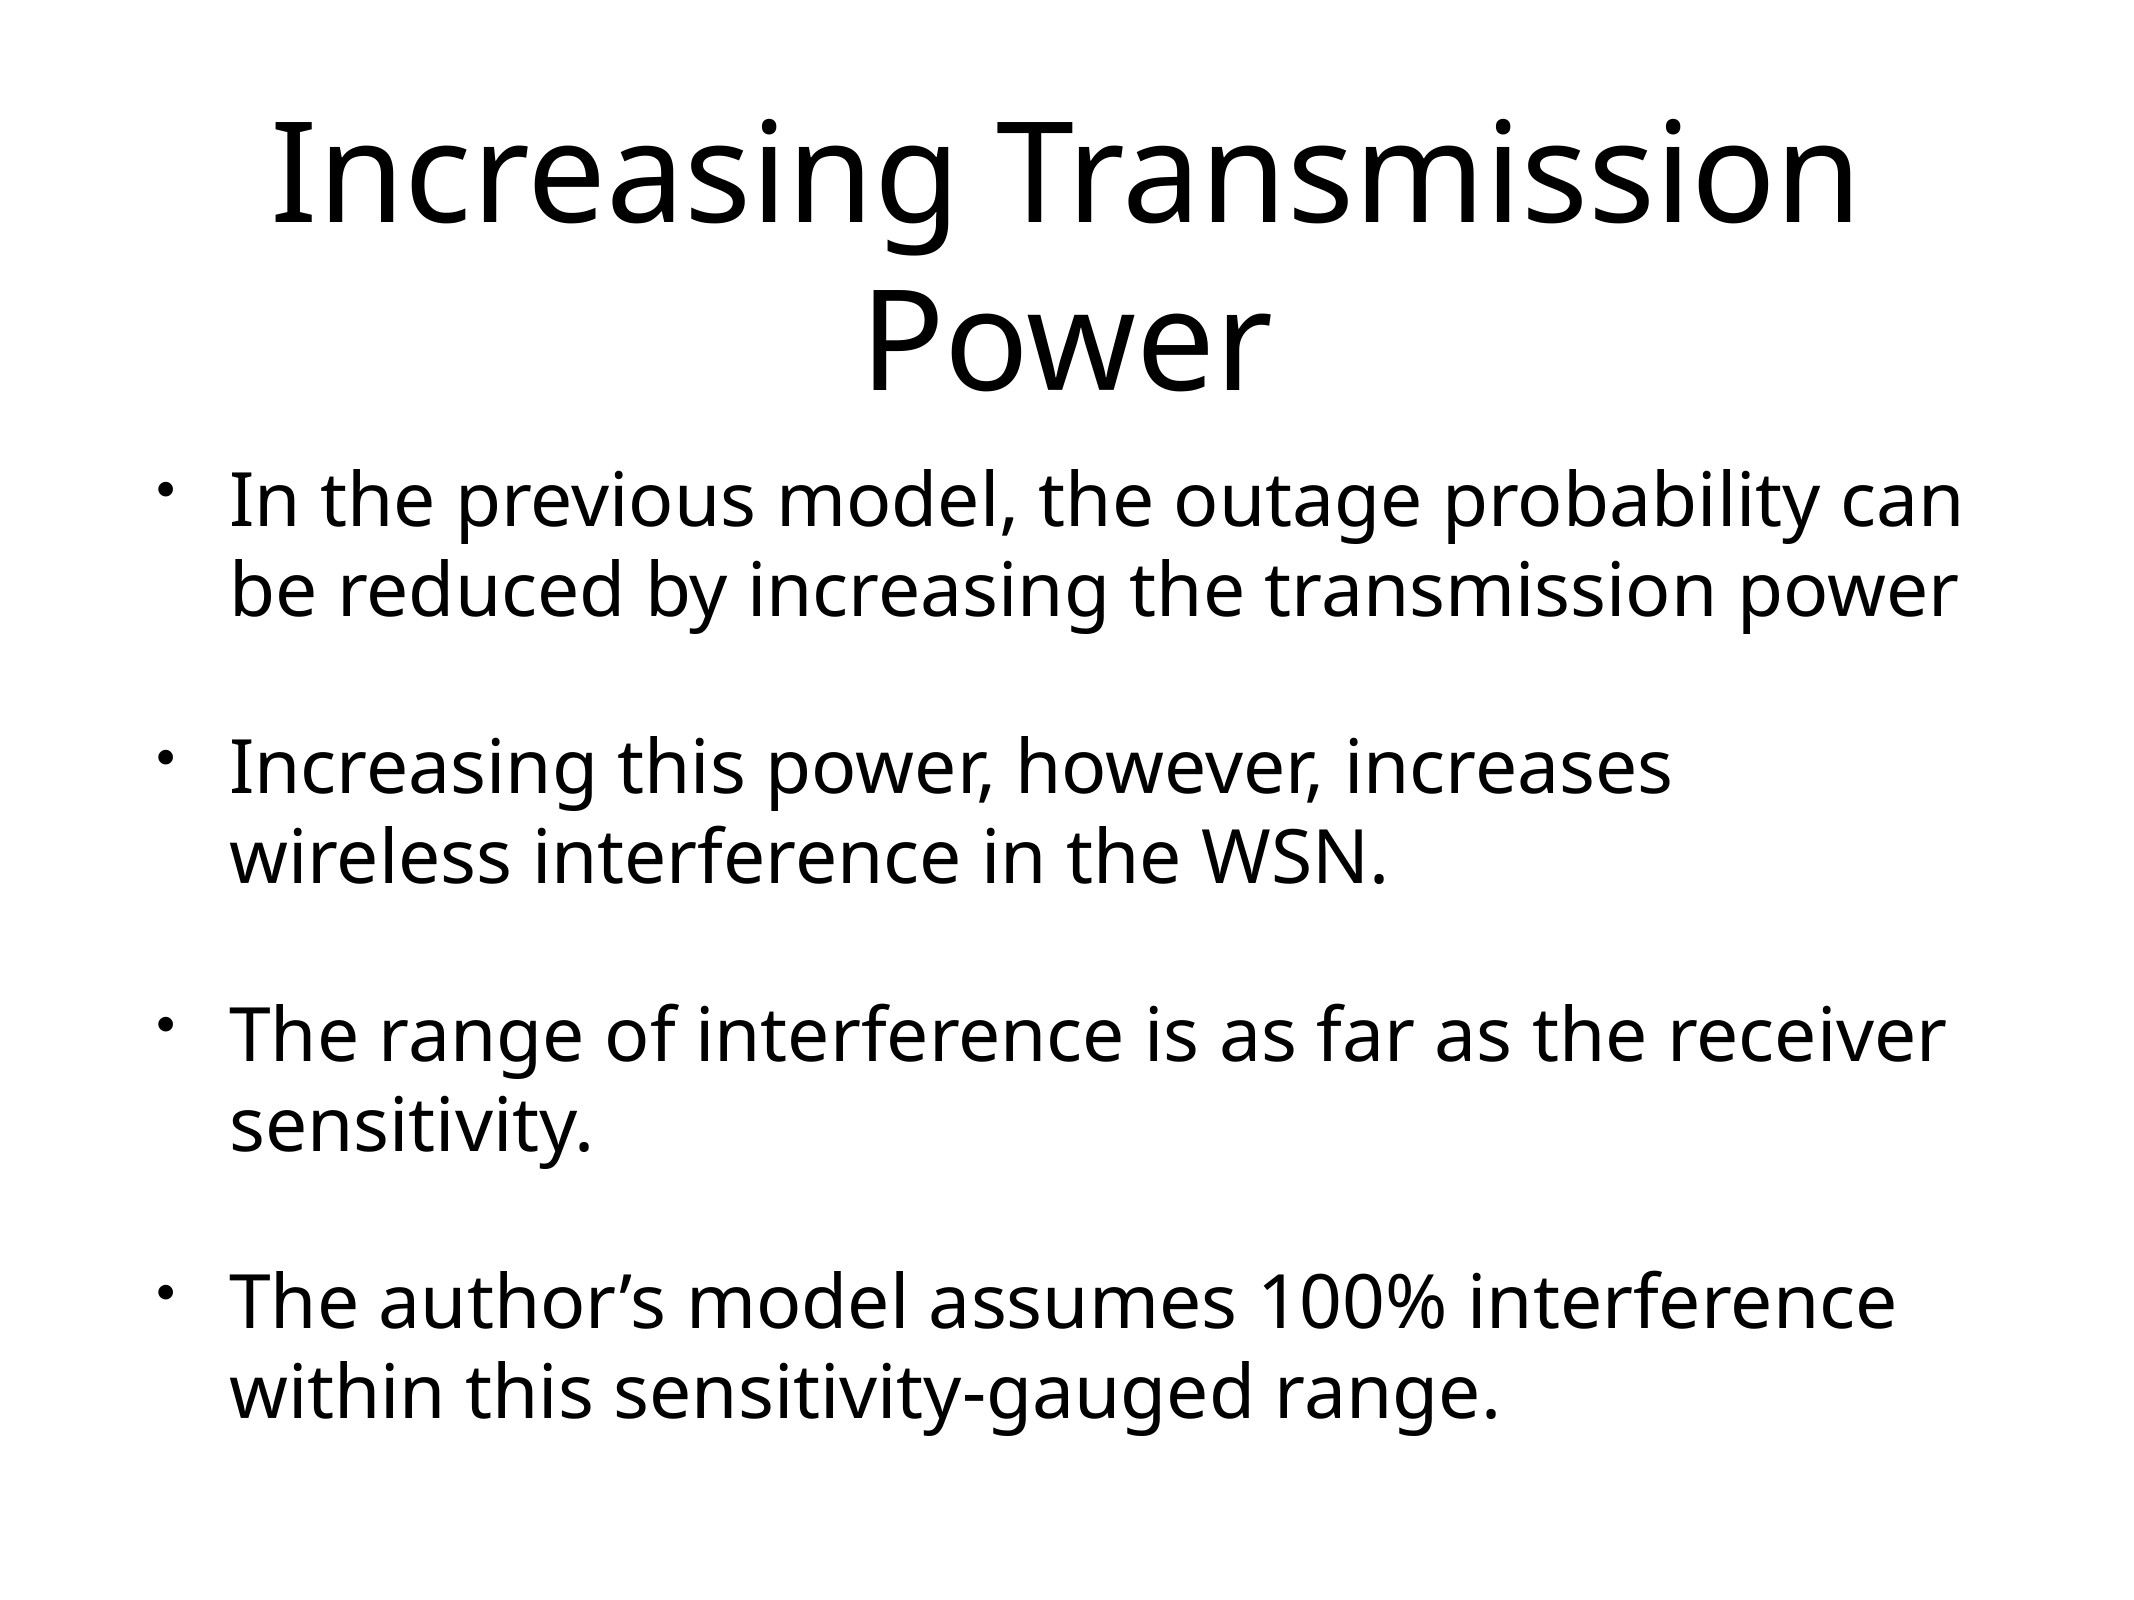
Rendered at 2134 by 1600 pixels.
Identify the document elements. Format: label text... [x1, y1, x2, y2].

list In the previous model, the outage probability can be reduced by increasing the transmission power Increasing this power, however, increases wireless interference in the WSN. The range of interference is as far as the receiver sensitivity. The author’s model assumes 100% interference within this sensitivity-gauged range. [155, 426, 1978, 1459]
title Increasing Transmission Power [155, 72, 1978, 426]
